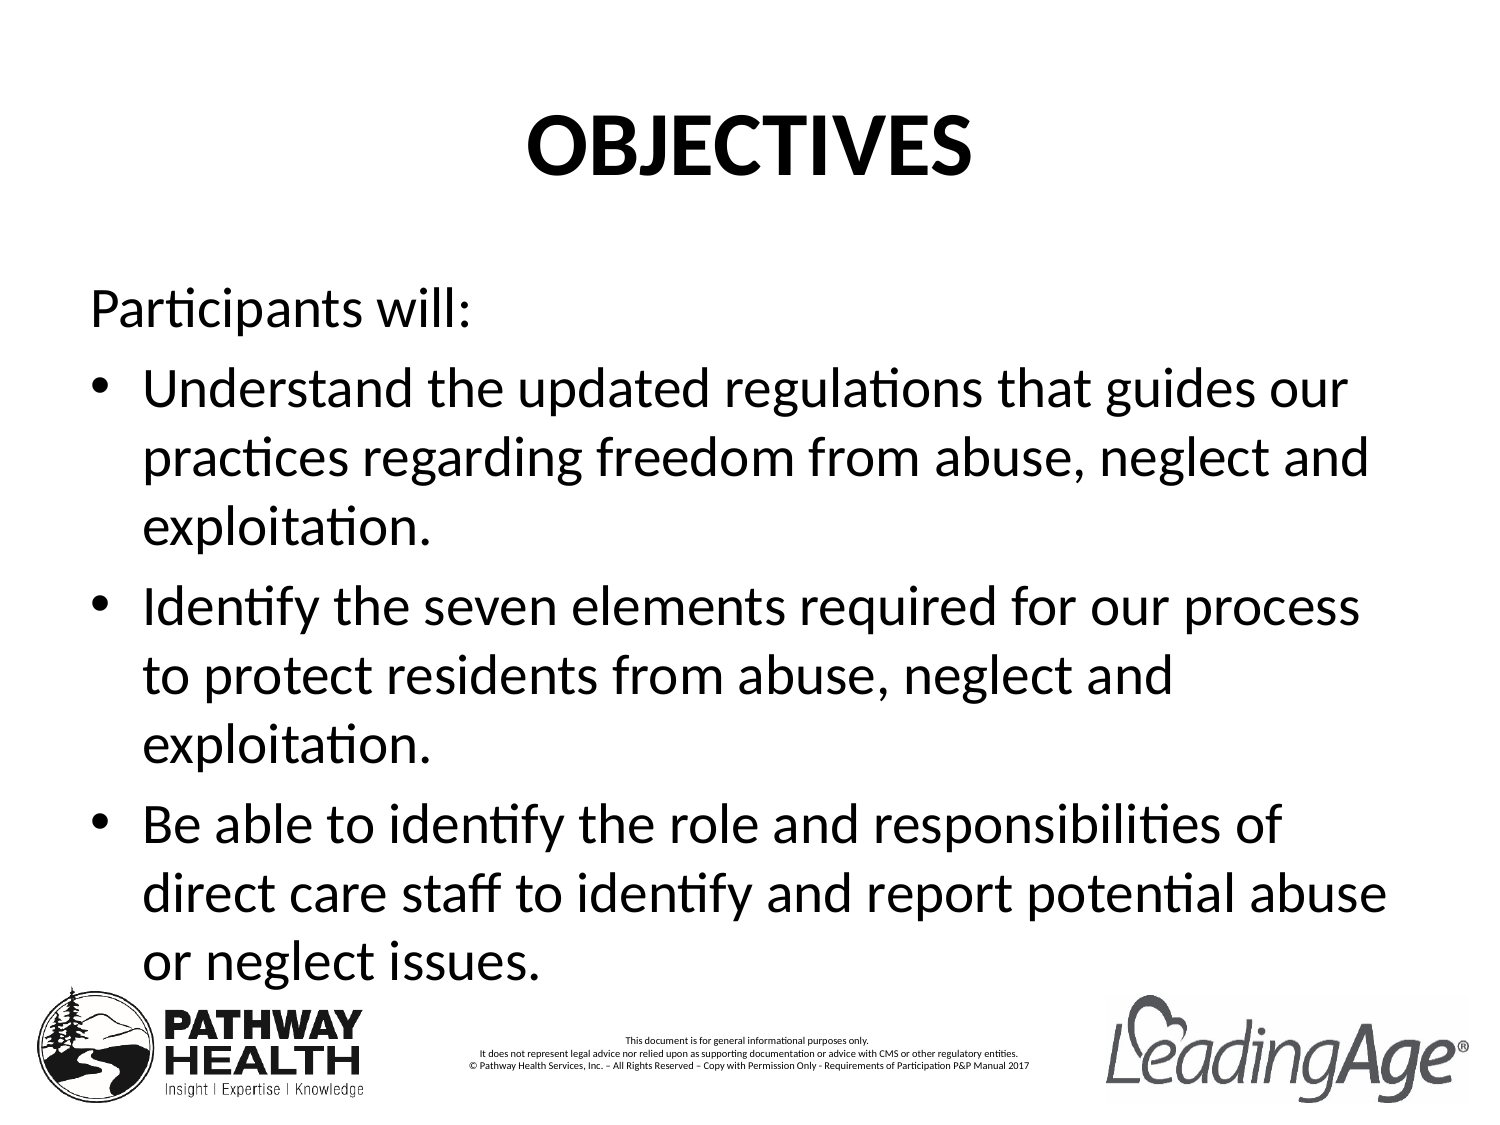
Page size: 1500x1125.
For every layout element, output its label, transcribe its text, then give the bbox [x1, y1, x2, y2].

list Participants will: Understand the updated regulations that guides our practices regarding freedom from abuse, neglect and exploitation. Identify the seven elements required for our process to protect residents from abuse, neglect and exploitation. Be able to identify the role and responsibilities of direct care staff to identify and report potential abuse or neglect issues. [75, 262, 1425, 1005]
picture [37, 986, 363, 1103]
title OBJECTIVES [75, 45, 1425, 233]
picture [1106, 995, 1469, 1103]
